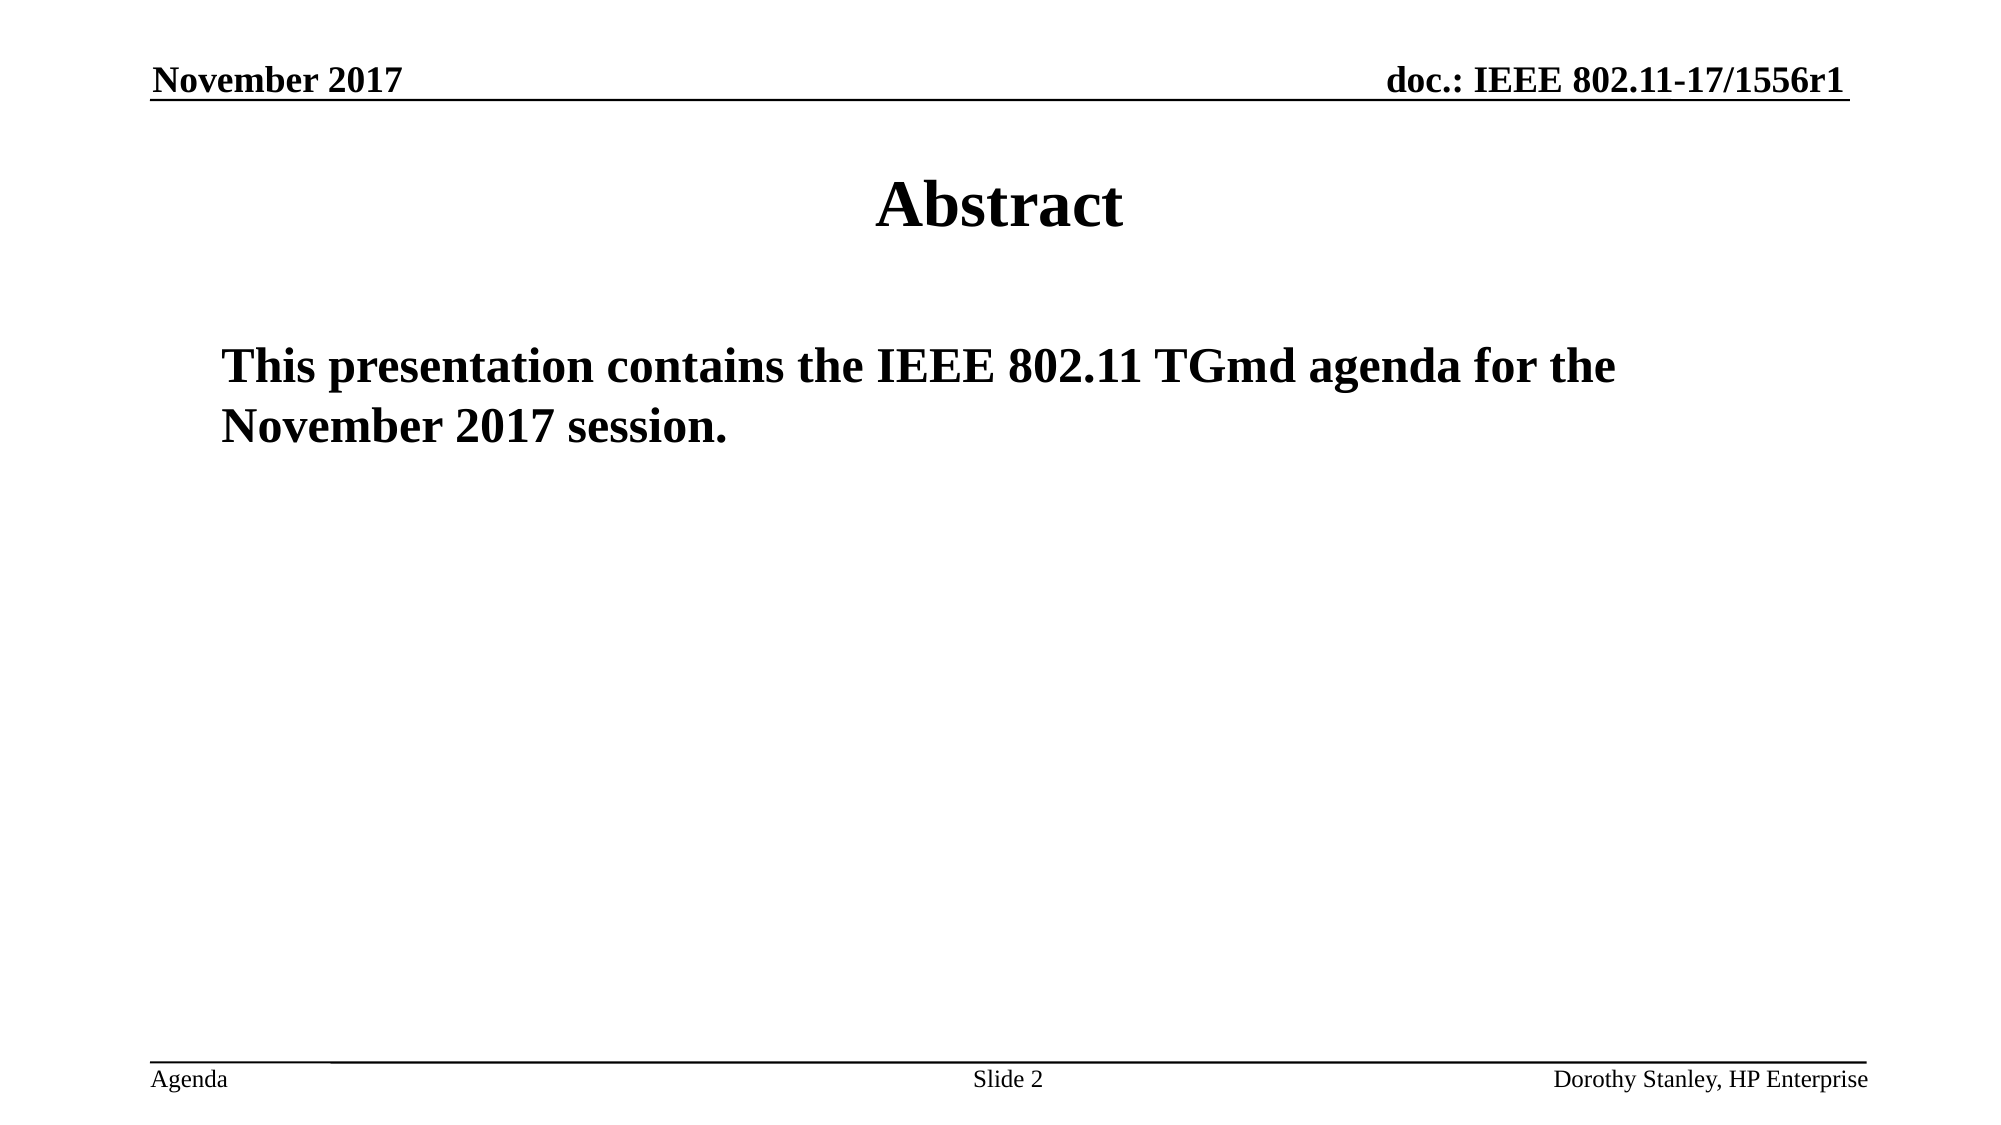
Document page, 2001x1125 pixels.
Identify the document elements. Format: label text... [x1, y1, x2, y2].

slide_number Slide 2 [972, 1062, 1044, 1093]
list This presentation contains the IEEE 802.11 TGmd agenda for the November 2017 session. [150, 324, 1850, 1000]
footer Dorothy Stanley, HP Enterprise [1549, 1062, 1869, 1093]
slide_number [152, 54, 567, 100]
title Abstract [150, 112, 1850, 288]
